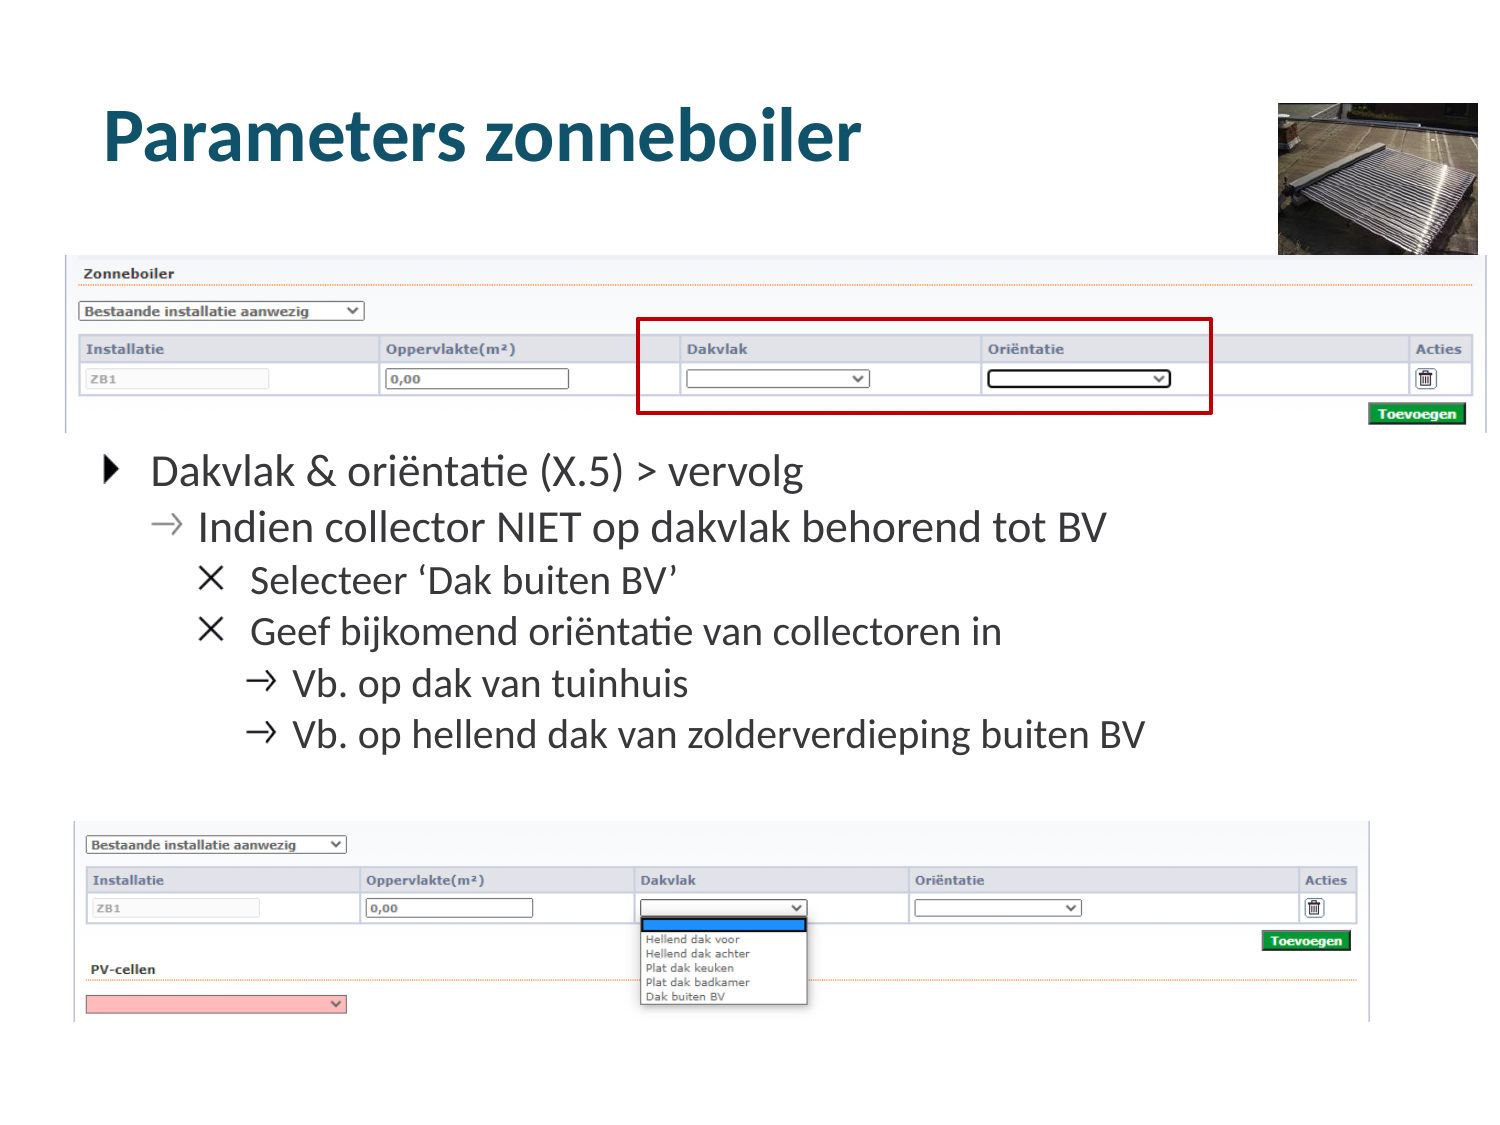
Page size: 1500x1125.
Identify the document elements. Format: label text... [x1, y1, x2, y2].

picture [197, 565, 251, 592]
picture [46, 821, 1381, 1023]
title Parameters zonneboiler [88, 90, 1459, 253]
picture [47, 102, 1500, 433]
picture [245, 670, 288, 692]
picture [197, 616, 251, 643]
picture [150, 513, 195, 536]
list Dakvlak & oriëntatie (X.5) > vervolg Indien collector NIET op dakvlak behorend tot BV Selecteer ‘Dak buiten BV’ Geef bijkomend oriëntatie van collectoren in Vb. op dak van tuinhuis Vb. op hellend dak van zolderverdieping buiten BV [88, 441, 1459, 1106]
picture [245, 721, 288, 744]
picture [103, 454, 145, 484]
